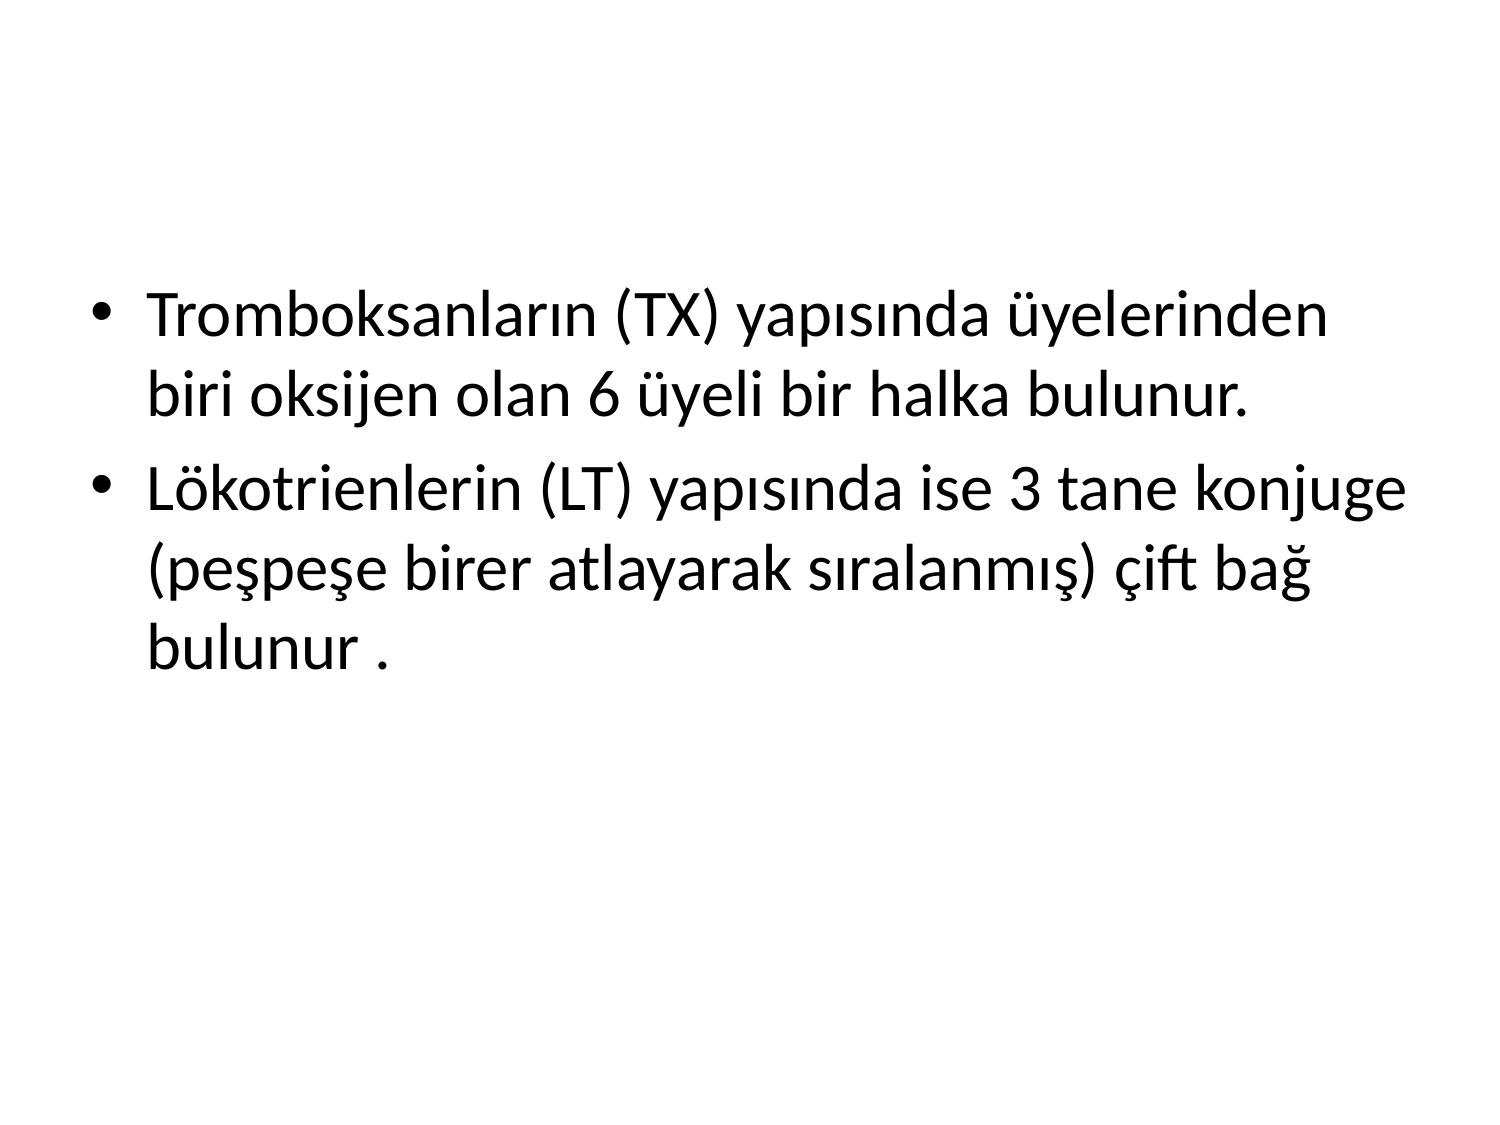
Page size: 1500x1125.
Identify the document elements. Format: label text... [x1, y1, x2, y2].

list Tromboksanların (TX) yapısında üyelerinden biri oksijen olan 6 üyeli bir halka bulunur. Lökotrienlerin (LT) yapısında ise 3 tane konjuge (peşpeşe birer atlayarak sıralanmış) çift bağ bulunur . [75, 262, 1425, 1005]
